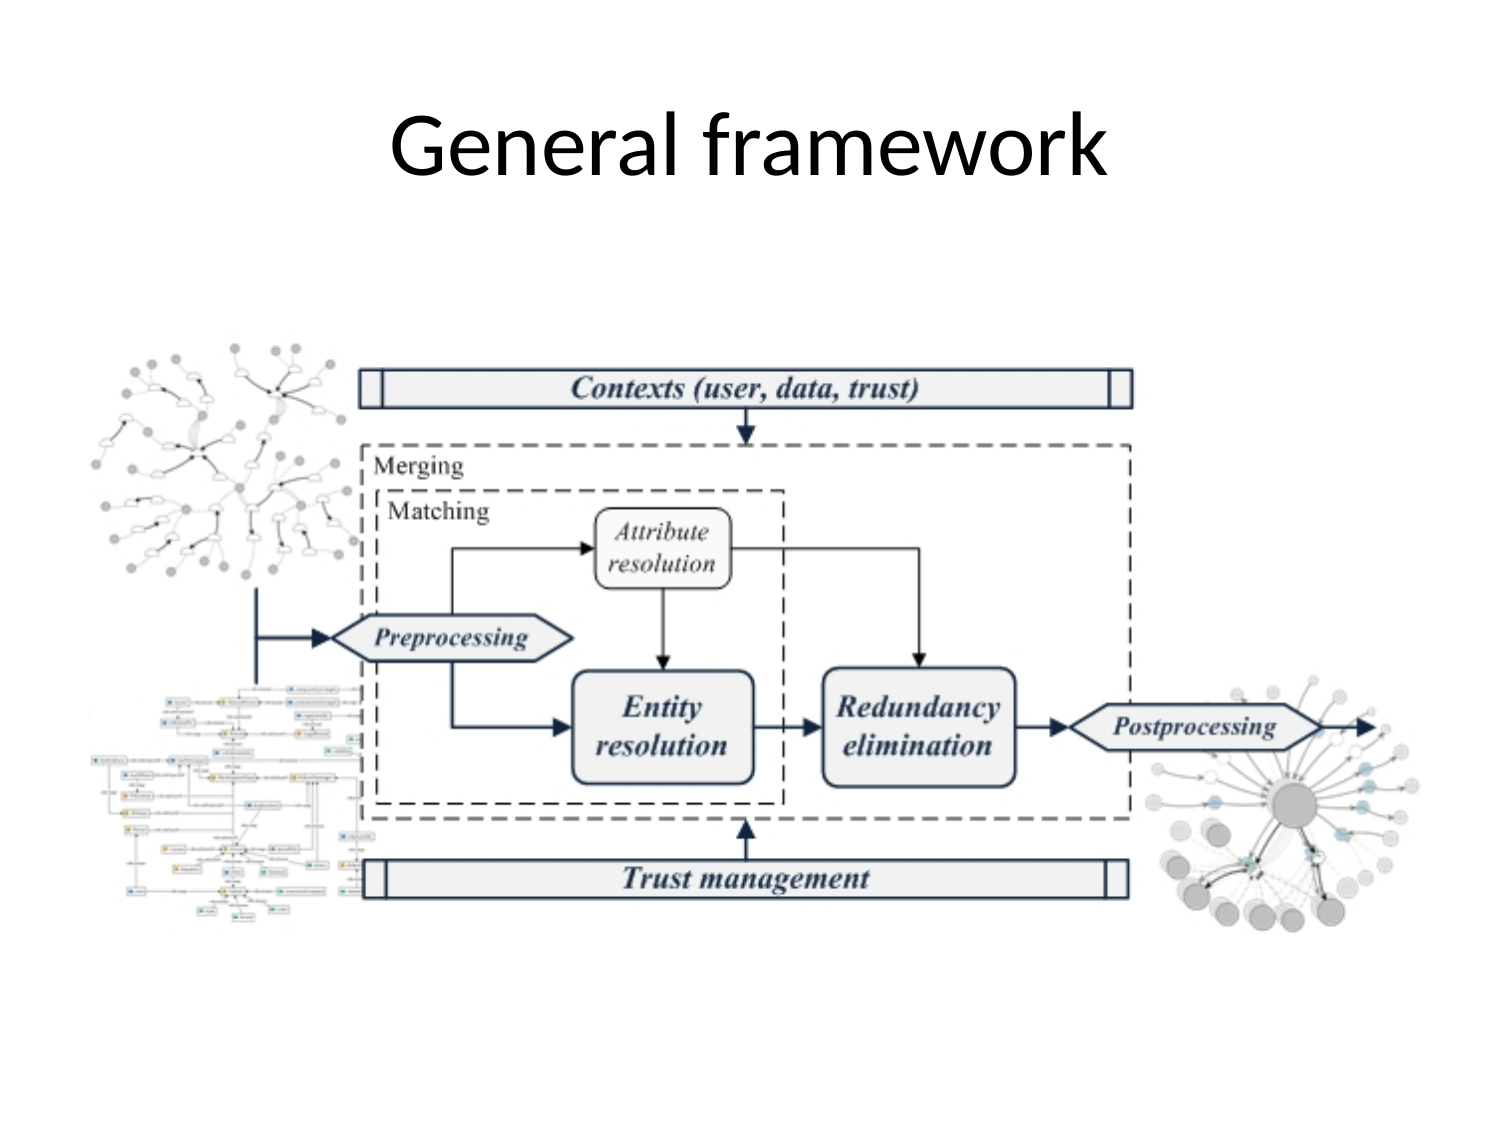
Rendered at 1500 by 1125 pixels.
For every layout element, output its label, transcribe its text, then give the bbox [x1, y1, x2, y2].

title General framework [75, 45, 1425, 233]
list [74, 262, 1426, 1006]
